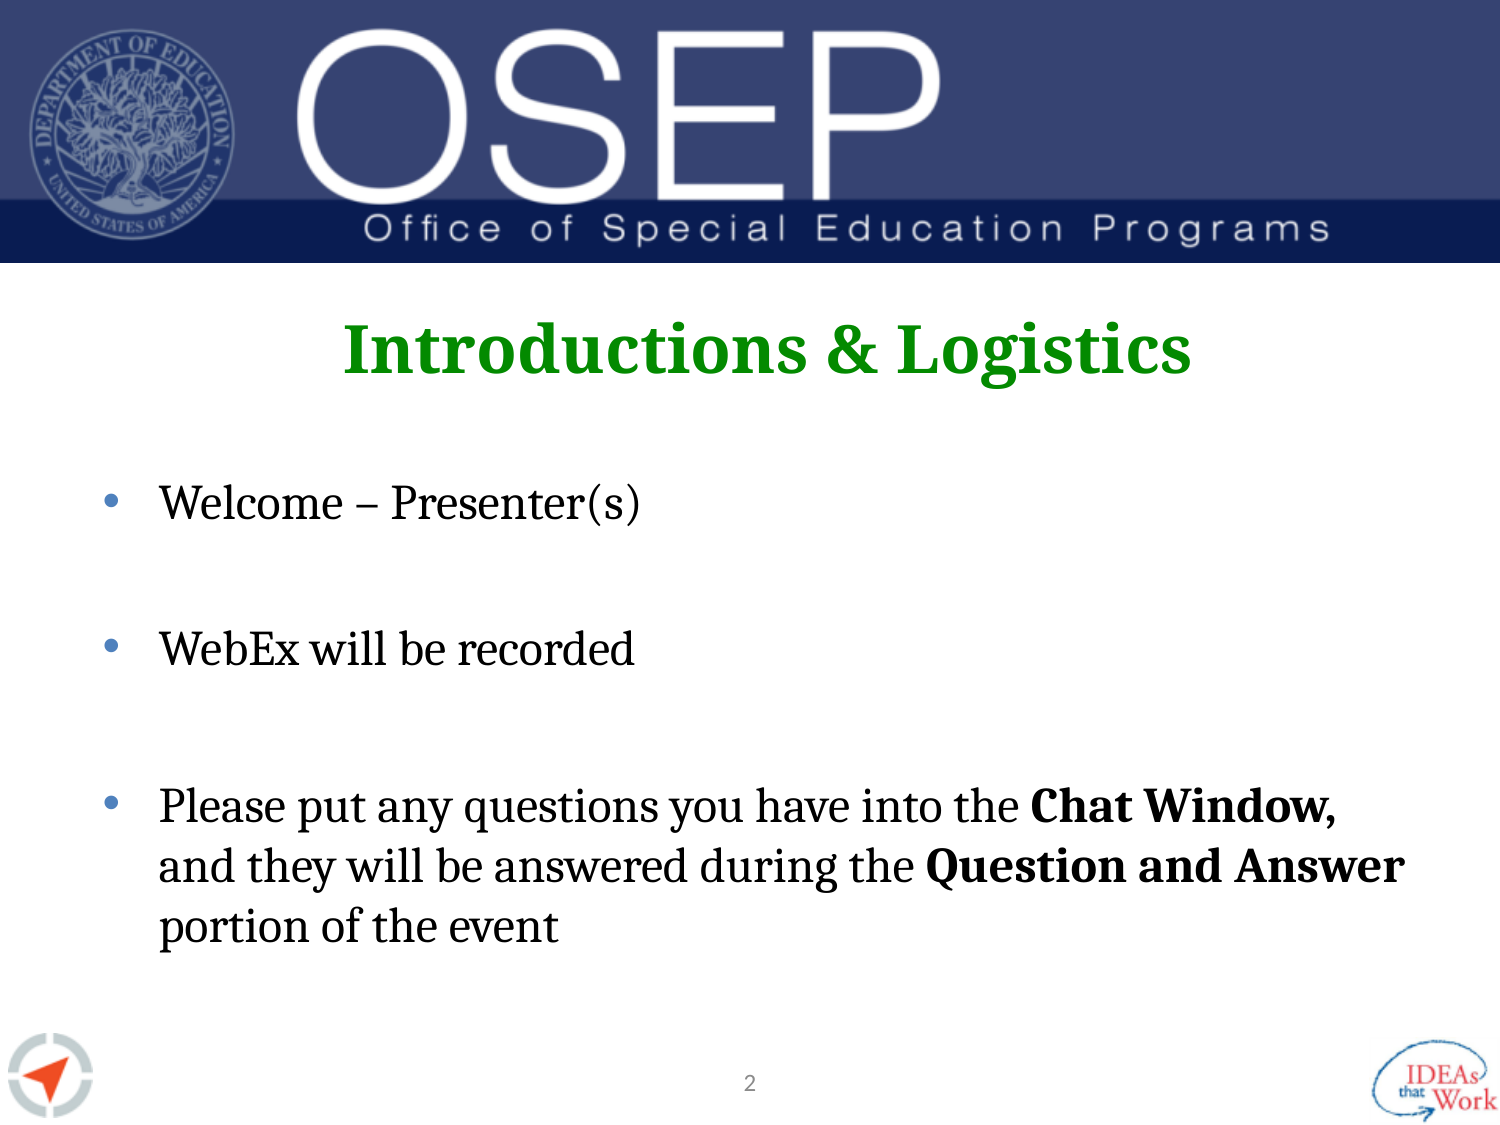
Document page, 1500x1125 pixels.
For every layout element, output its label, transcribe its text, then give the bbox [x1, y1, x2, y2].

picture [1369, 1037, 1500, 1125]
picture [0, 0, 1500, 263]
list Welcome – Presenter(s) WebEx will be recorded Please put any questions you have into the Chat Window, and they will be answered during the Question and Answer portion of the event [87, 462, 1463, 1038]
picture [8, 1033, 93, 1118]
title Introductions & Logistics [37, 299, 1500, 413]
slide_number 1 [575, 1051, 925, 1112]
